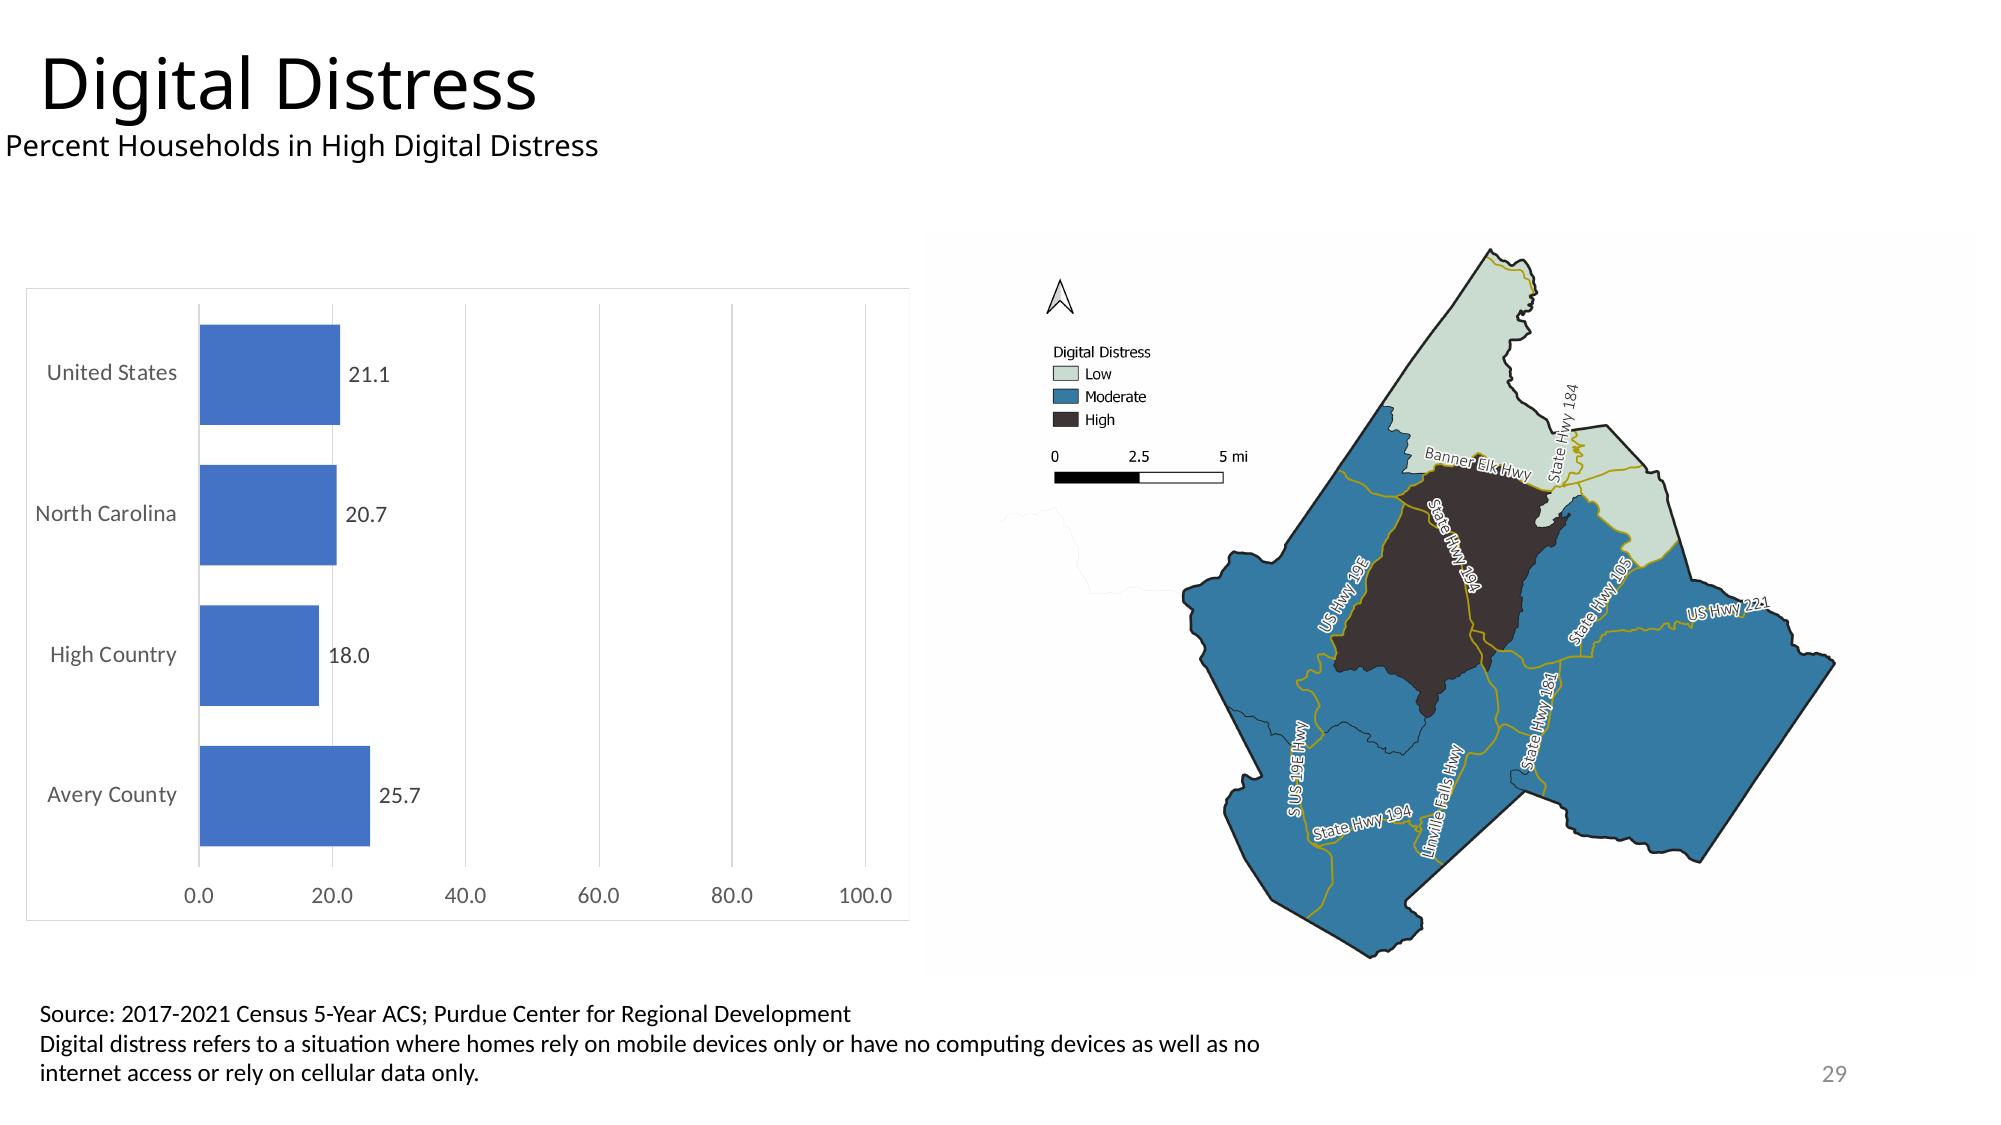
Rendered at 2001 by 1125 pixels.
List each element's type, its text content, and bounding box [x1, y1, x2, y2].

title Digital Distress [24, 5, 1963, 169]
picture [924, 232, 1975, 975]
text_box Percent Households in High Digital Distress [0, 120, 614, 170]
slide_number 29 [1412, 1042, 1863, 1103]
picture [24, 287, 910, 921]
text_box Source: 2017-2021 Census 5-Year ACS; Purdue Center for Regional Development Digital distress refers to a situation where homes rely on mobile devices only or have no computing devices as well as no internet access or rely on cellular data only. [24, 989, 1305, 1095]
